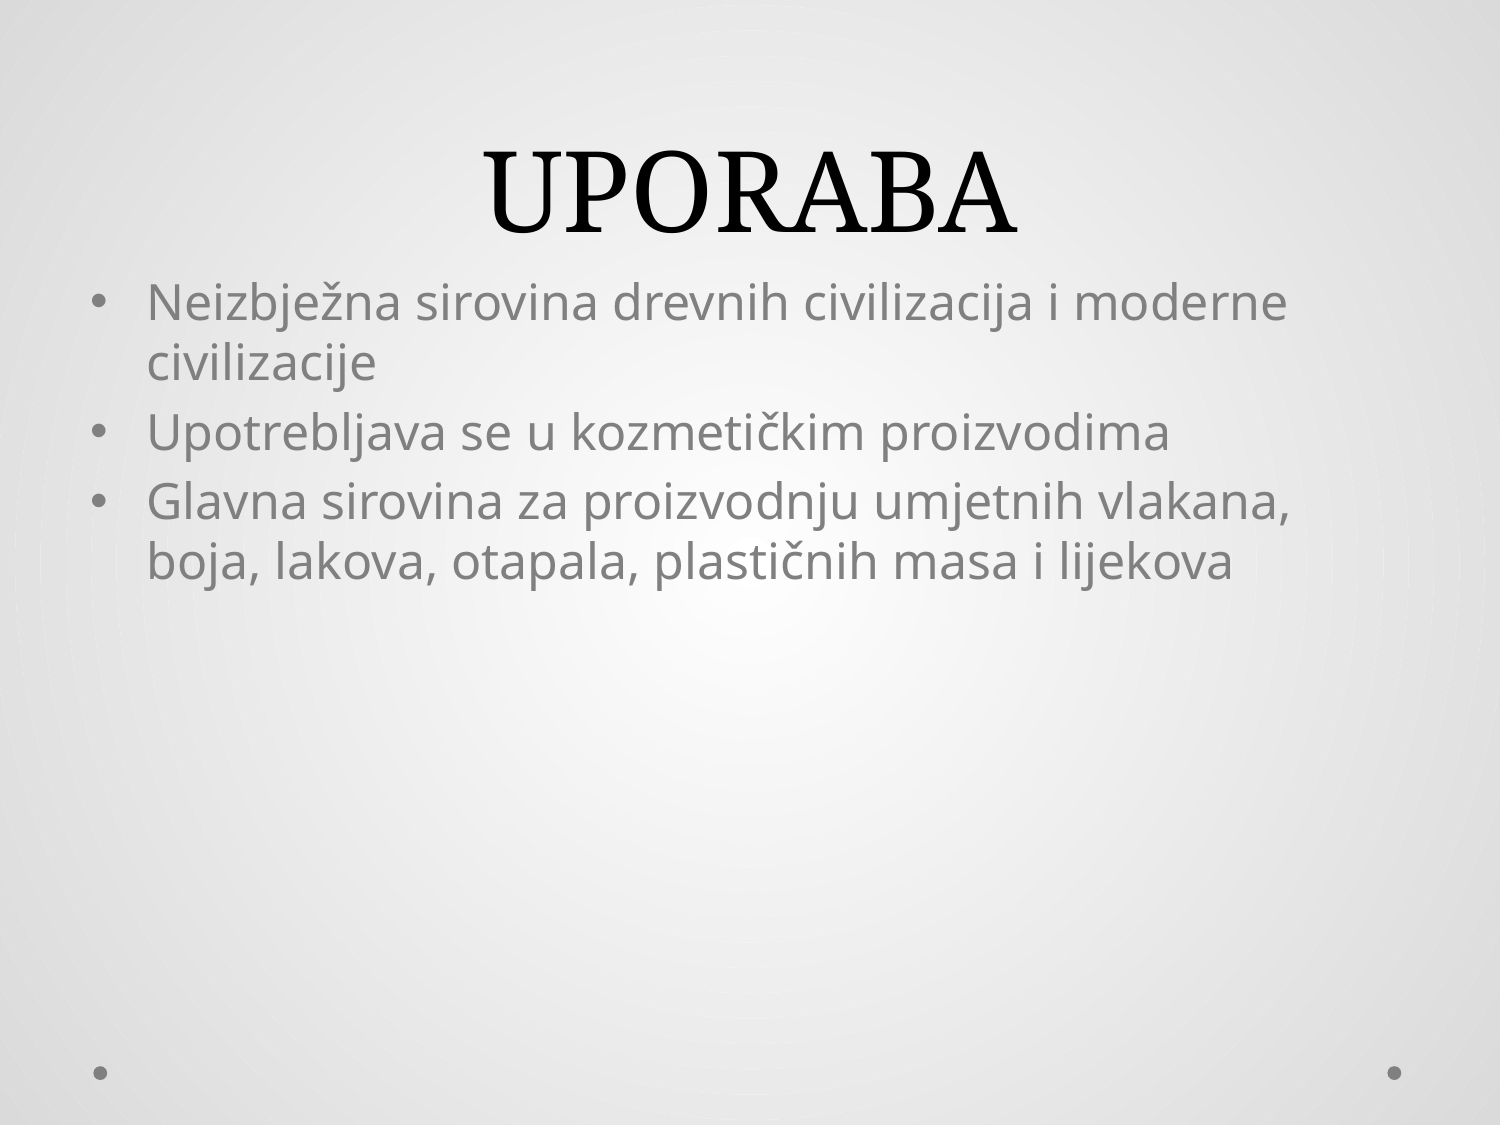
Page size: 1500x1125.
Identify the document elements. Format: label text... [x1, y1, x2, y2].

title UPORABA [75, 0, 1425, 262]
list Neizbježna sirovina drevnih civilizacija i moderne civilizacije Upotrebljava se u kozmetičkim proizvodima Glavna sirovina za proizvodnju umjetnih vlakana, boja, lakova, otapala, plastičnih masa i lijekova [75, 262, 1425, 1005]
